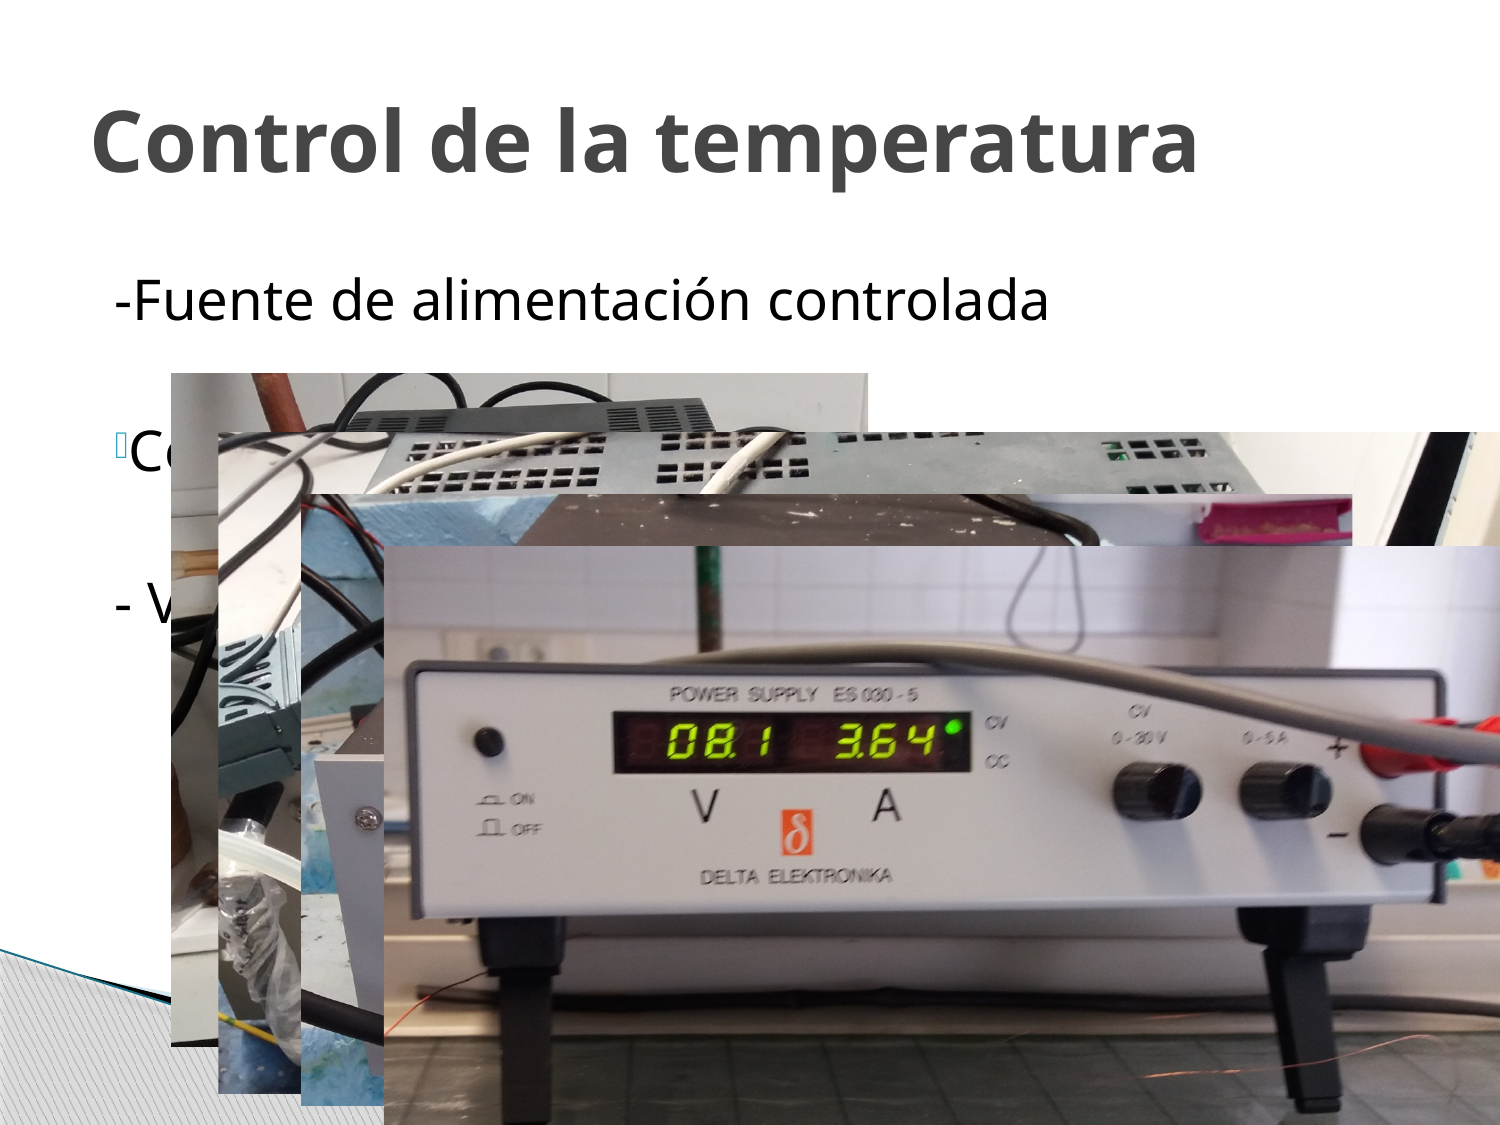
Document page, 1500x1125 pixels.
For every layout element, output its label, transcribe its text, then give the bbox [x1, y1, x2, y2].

picture [170, 373, 1500, 1125]
title Control de la temperatura [75, 45, 1425, 233]
list -Fuente de alimentación controlada Control PID o PI. - Valores de Tc en el orden de cientos de s. [100, 233, 1369, 1047]
